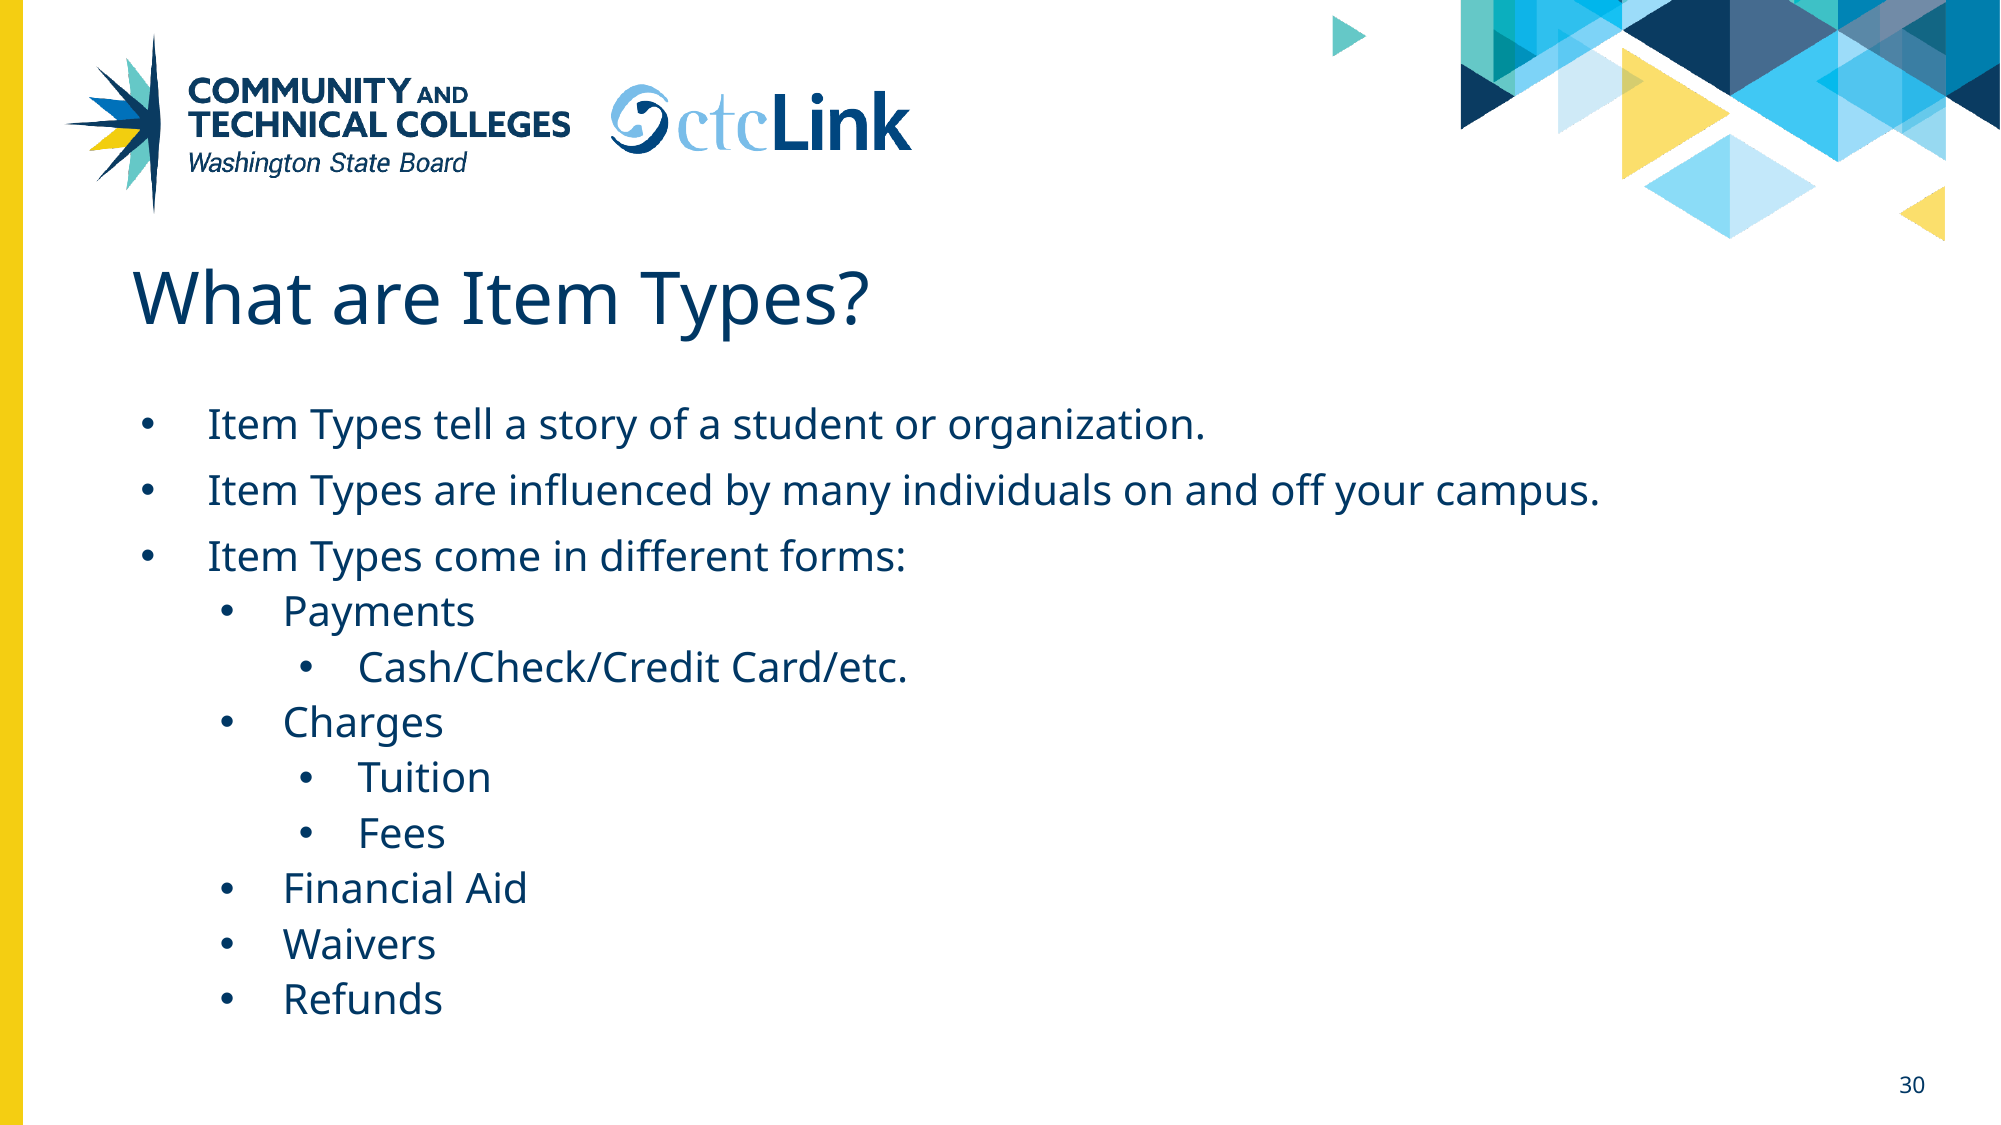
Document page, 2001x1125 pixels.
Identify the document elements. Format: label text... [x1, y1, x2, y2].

picture [1332, 0, 2000, 241]
title What are Item Types? [117, 254, 1941, 385]
picture [611, 84, 912, 154]
slide_number 30 [1838, 1063, 1941, 1103]
list Item Types tell a story of a student or organization. Item Types are influenced by many individuals on and off your campus. Item Types come in different forms: Payments Cash/Check/Credit Card/etc. Charges Tuition Fees Financial Aid Waivers Refunds [117, 396, 1941, 1013]
picture [64, 33, 570, 214]
